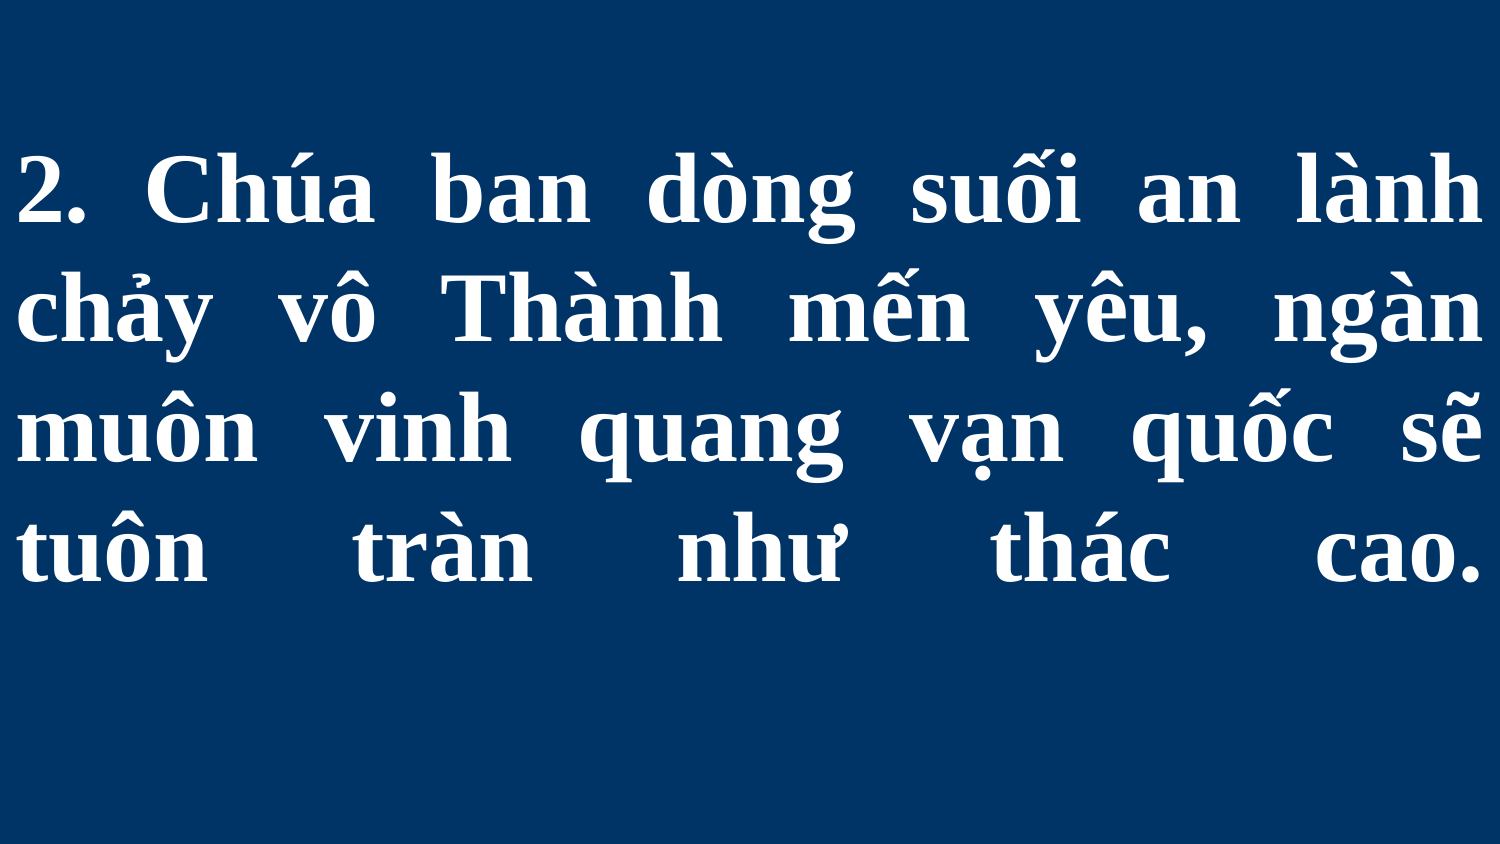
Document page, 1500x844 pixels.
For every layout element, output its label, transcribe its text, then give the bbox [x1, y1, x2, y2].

title 2. Chúa ban dòng suối an lành chảy vô Thành mến yêu, ngàn muôn vinh quang vạn quốc sẽ tuôn tràn như thác cao. [0, 0, 1500, 844]
